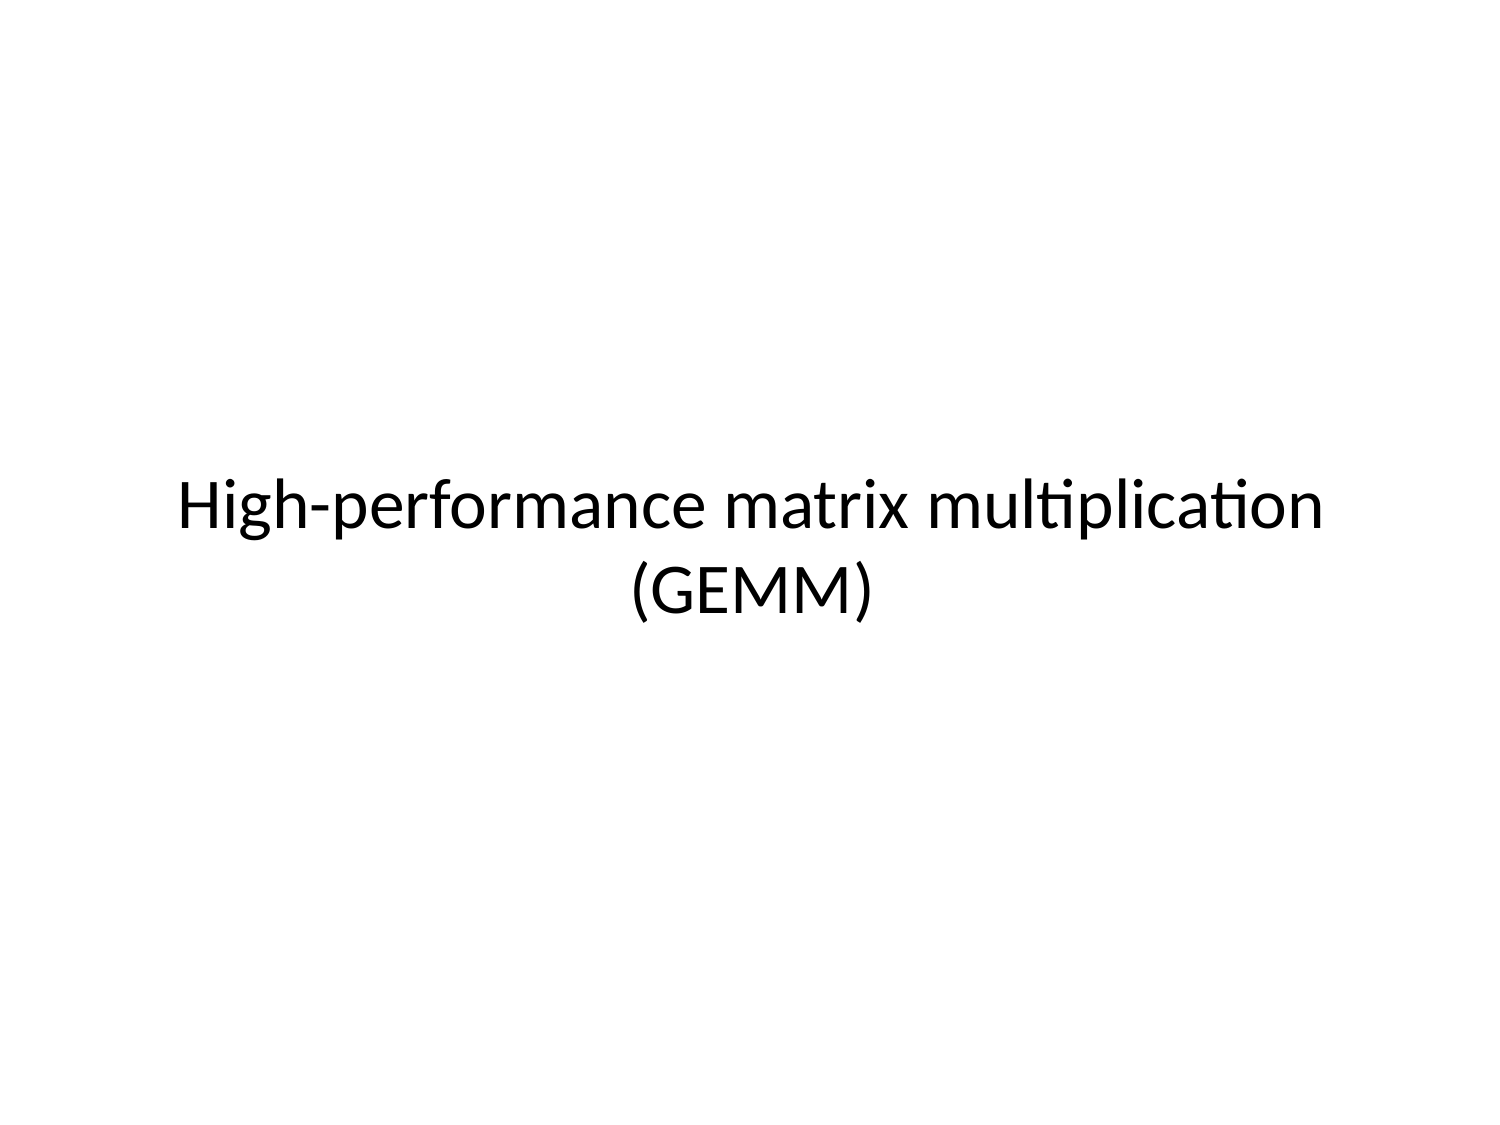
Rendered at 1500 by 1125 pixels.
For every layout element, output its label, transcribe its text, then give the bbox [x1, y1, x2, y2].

title High-performance matrix multiplication (GEMM) [35, 448, 1469, 637]
